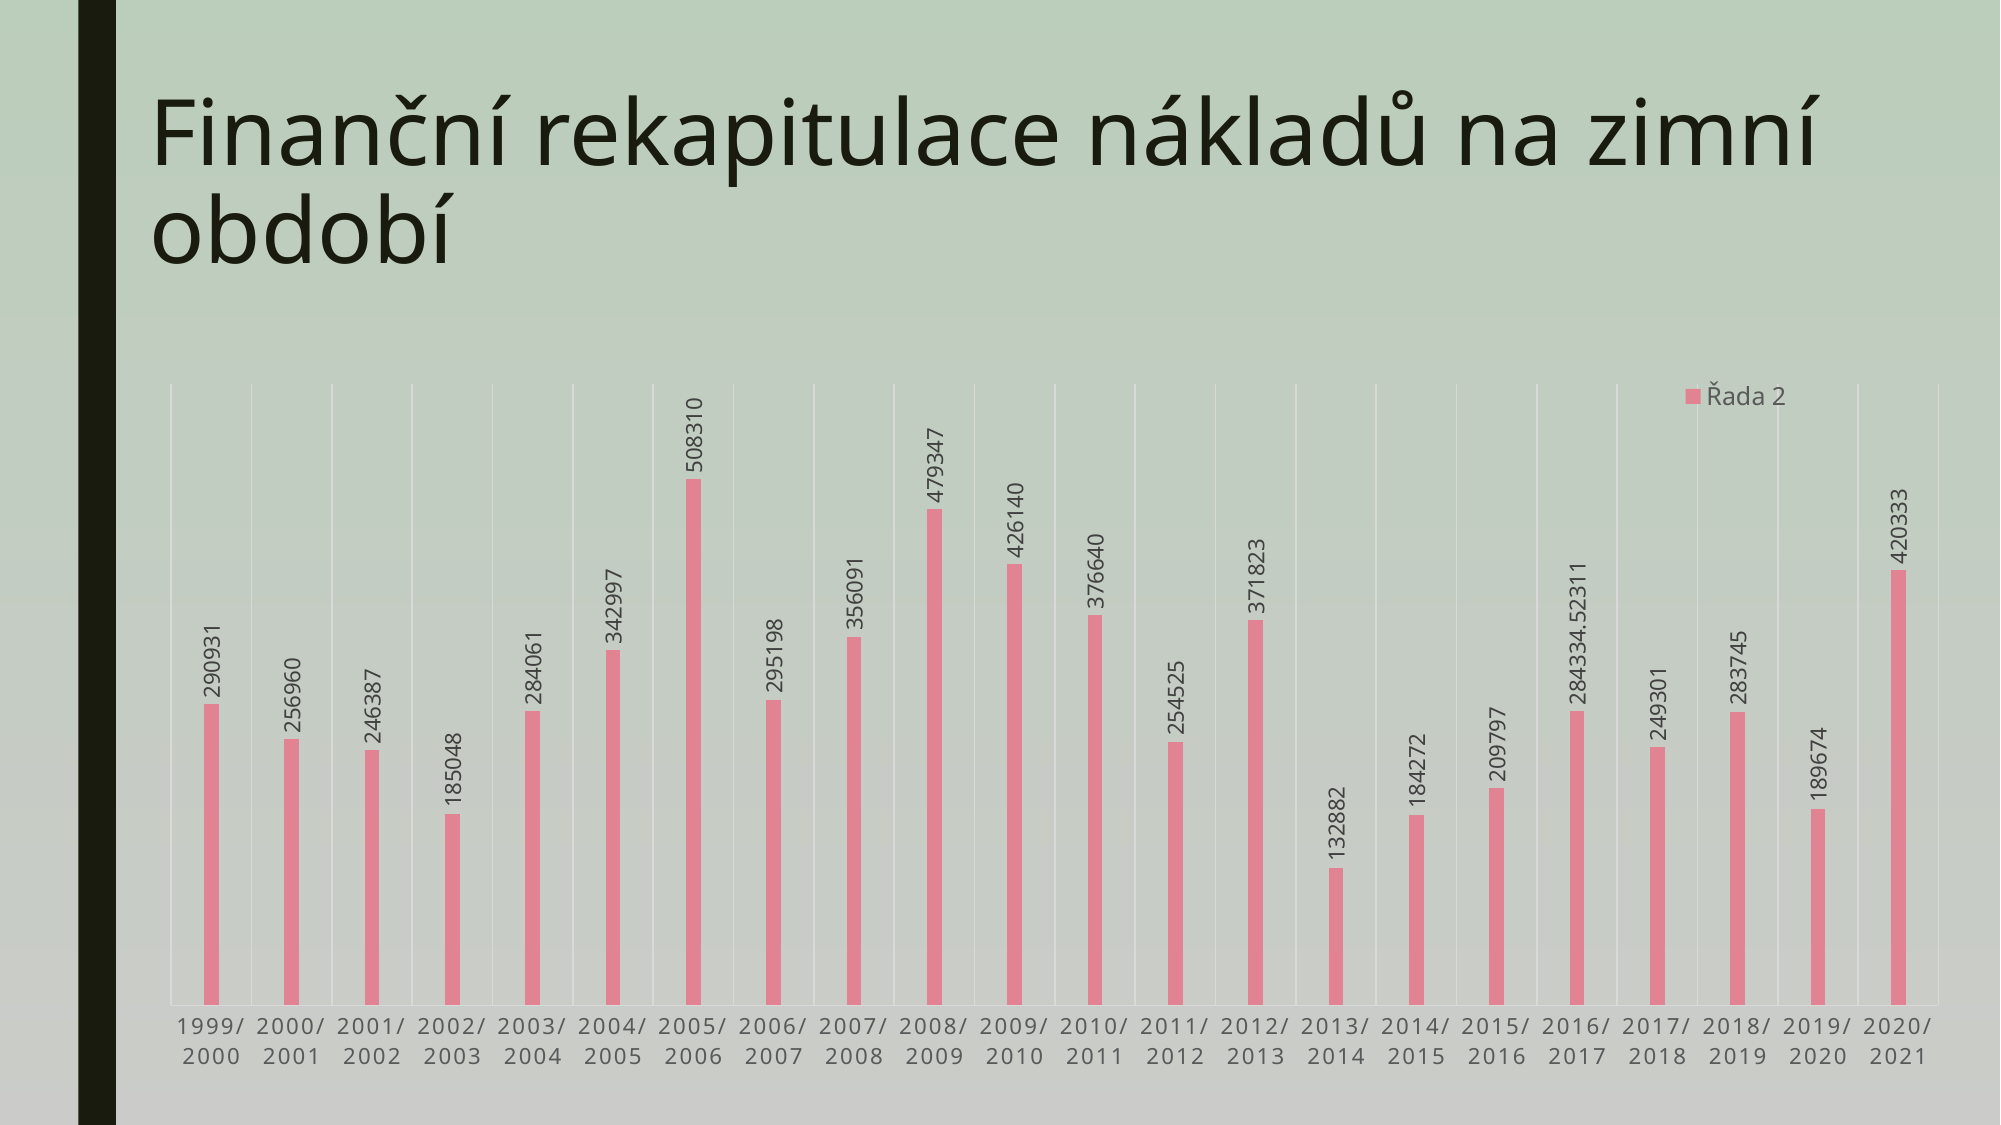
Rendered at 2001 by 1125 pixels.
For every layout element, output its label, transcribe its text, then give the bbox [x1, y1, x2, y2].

chart [134, 311, 1976, 1087]
title Finanční rekapitulace nákladů na zimní období [134, 79, 1976, 311]
